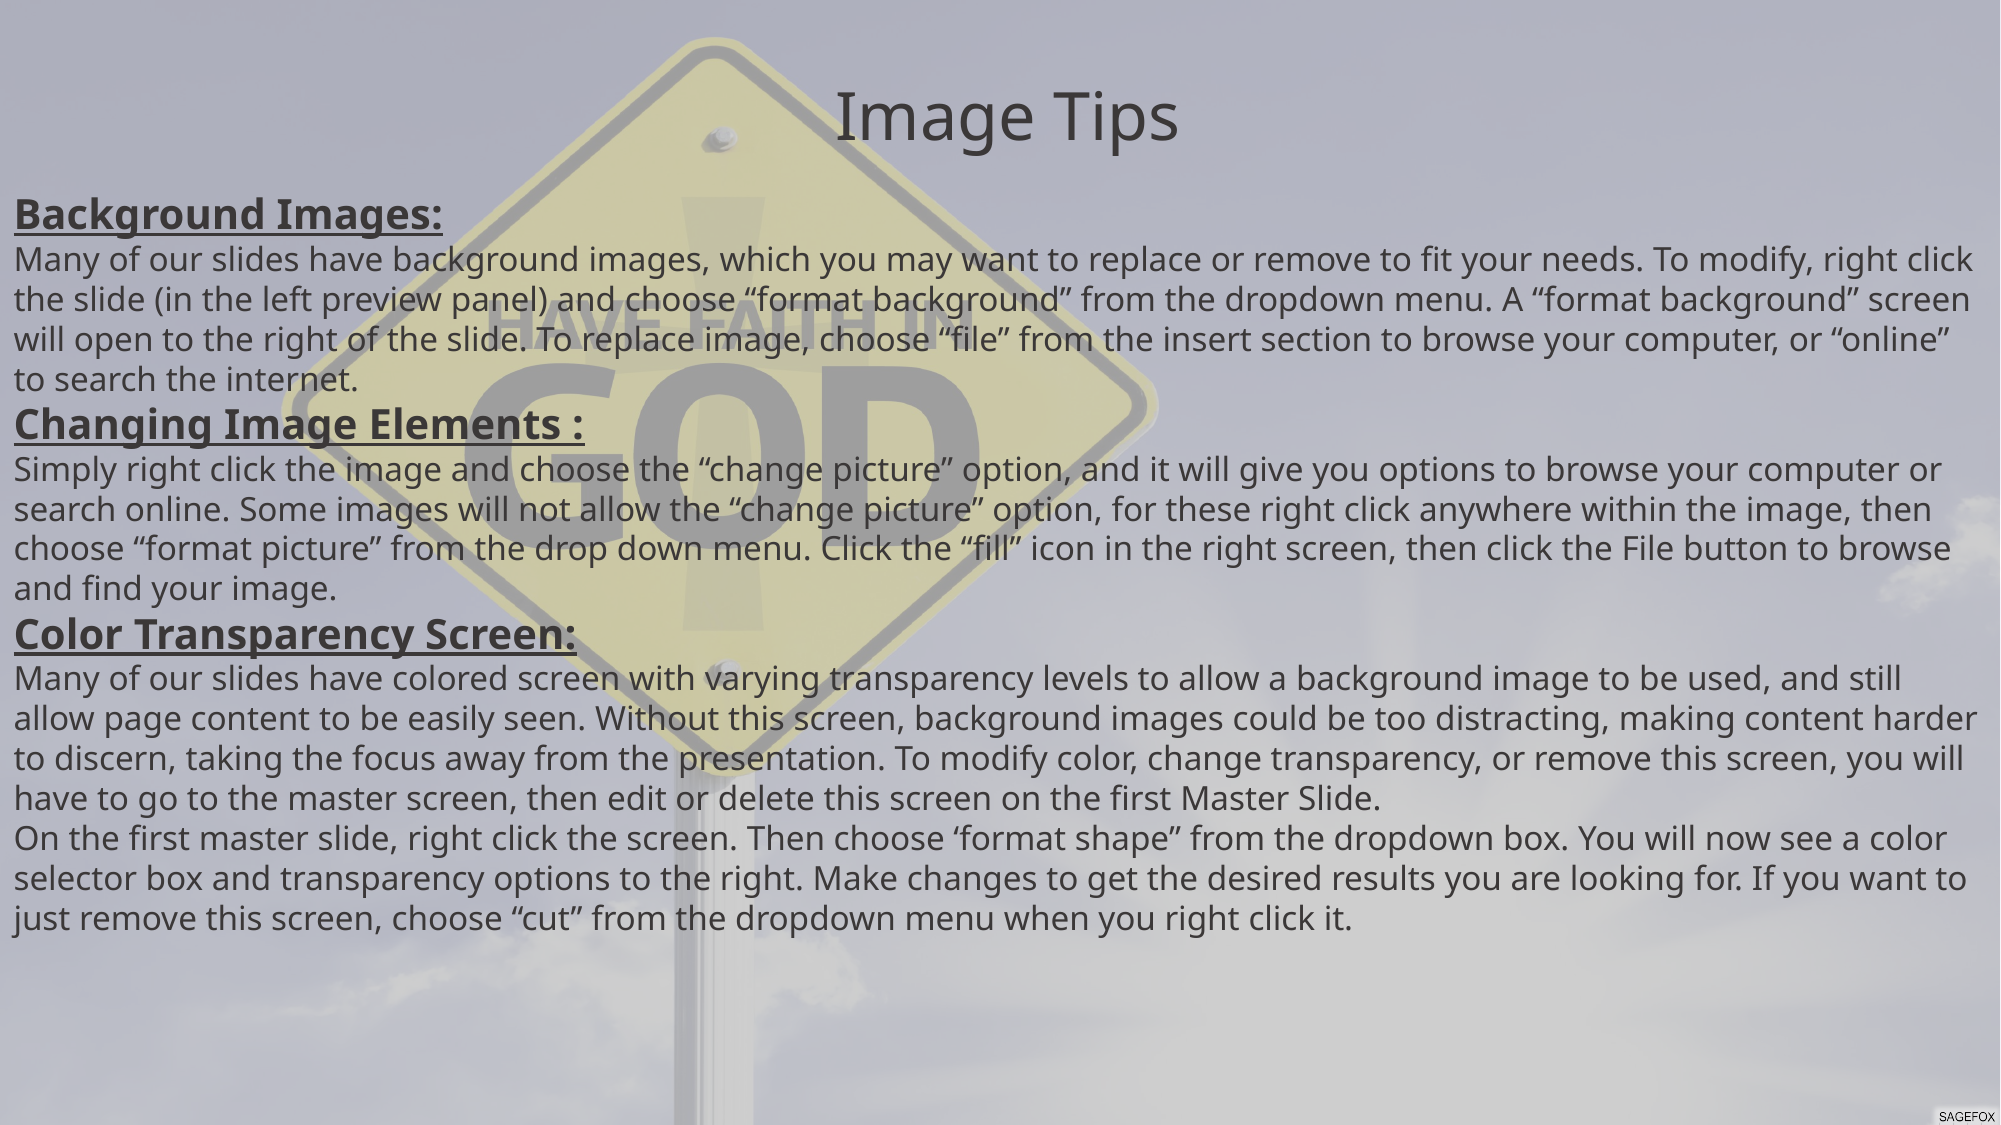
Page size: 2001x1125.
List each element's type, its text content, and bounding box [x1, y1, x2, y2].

title Image Tips [597, 59, 1420, 177]
picture [1936, 1111, 1997, 1125]
text_box Background Images: Many of our slides have background images, which you may want to replace or remove to fit your needs. To modify, right click the slide (in the left preview panel) and choose “format background” from the dropdown menu. A “format background” screen will open to the right of the slide. To replace image, choose “file” from the insert section to browse your computer, or “online” to search the internet. Changing Image Elements : Simply right click the image and choose the “change picture” option, and it will give you options to browse your computer or search online. Some images will not allow the “change picture” option, for these right click anywhere within the image, then choose “format picture” from the drop down menu. Click the “fill” icon in the right screen, then click the File button to browse and find your image. Color Transparency Screen: Many of our slides have colored screen with varying transparency levels to allow a background image to be used, and still allow page content to be easily seen. Without this screen, background images could be too distracting, making content harder to discern, taking the focus away from the presentation. To modify color, change transparency, or remove this screen, you will have to go to the master screen, then edit or delete this screen on the first Master Slide. On the first master slide, right click the screen. Then choose ‘format shape” from the dropdown box. You will now see a color selector box and transparency options to the right. Make changes to get the desired results you are looking for. If you want to just remove this screen, choose “cut” from the dropdown menu when you right click it. [0, 0, 2000, 1125]
